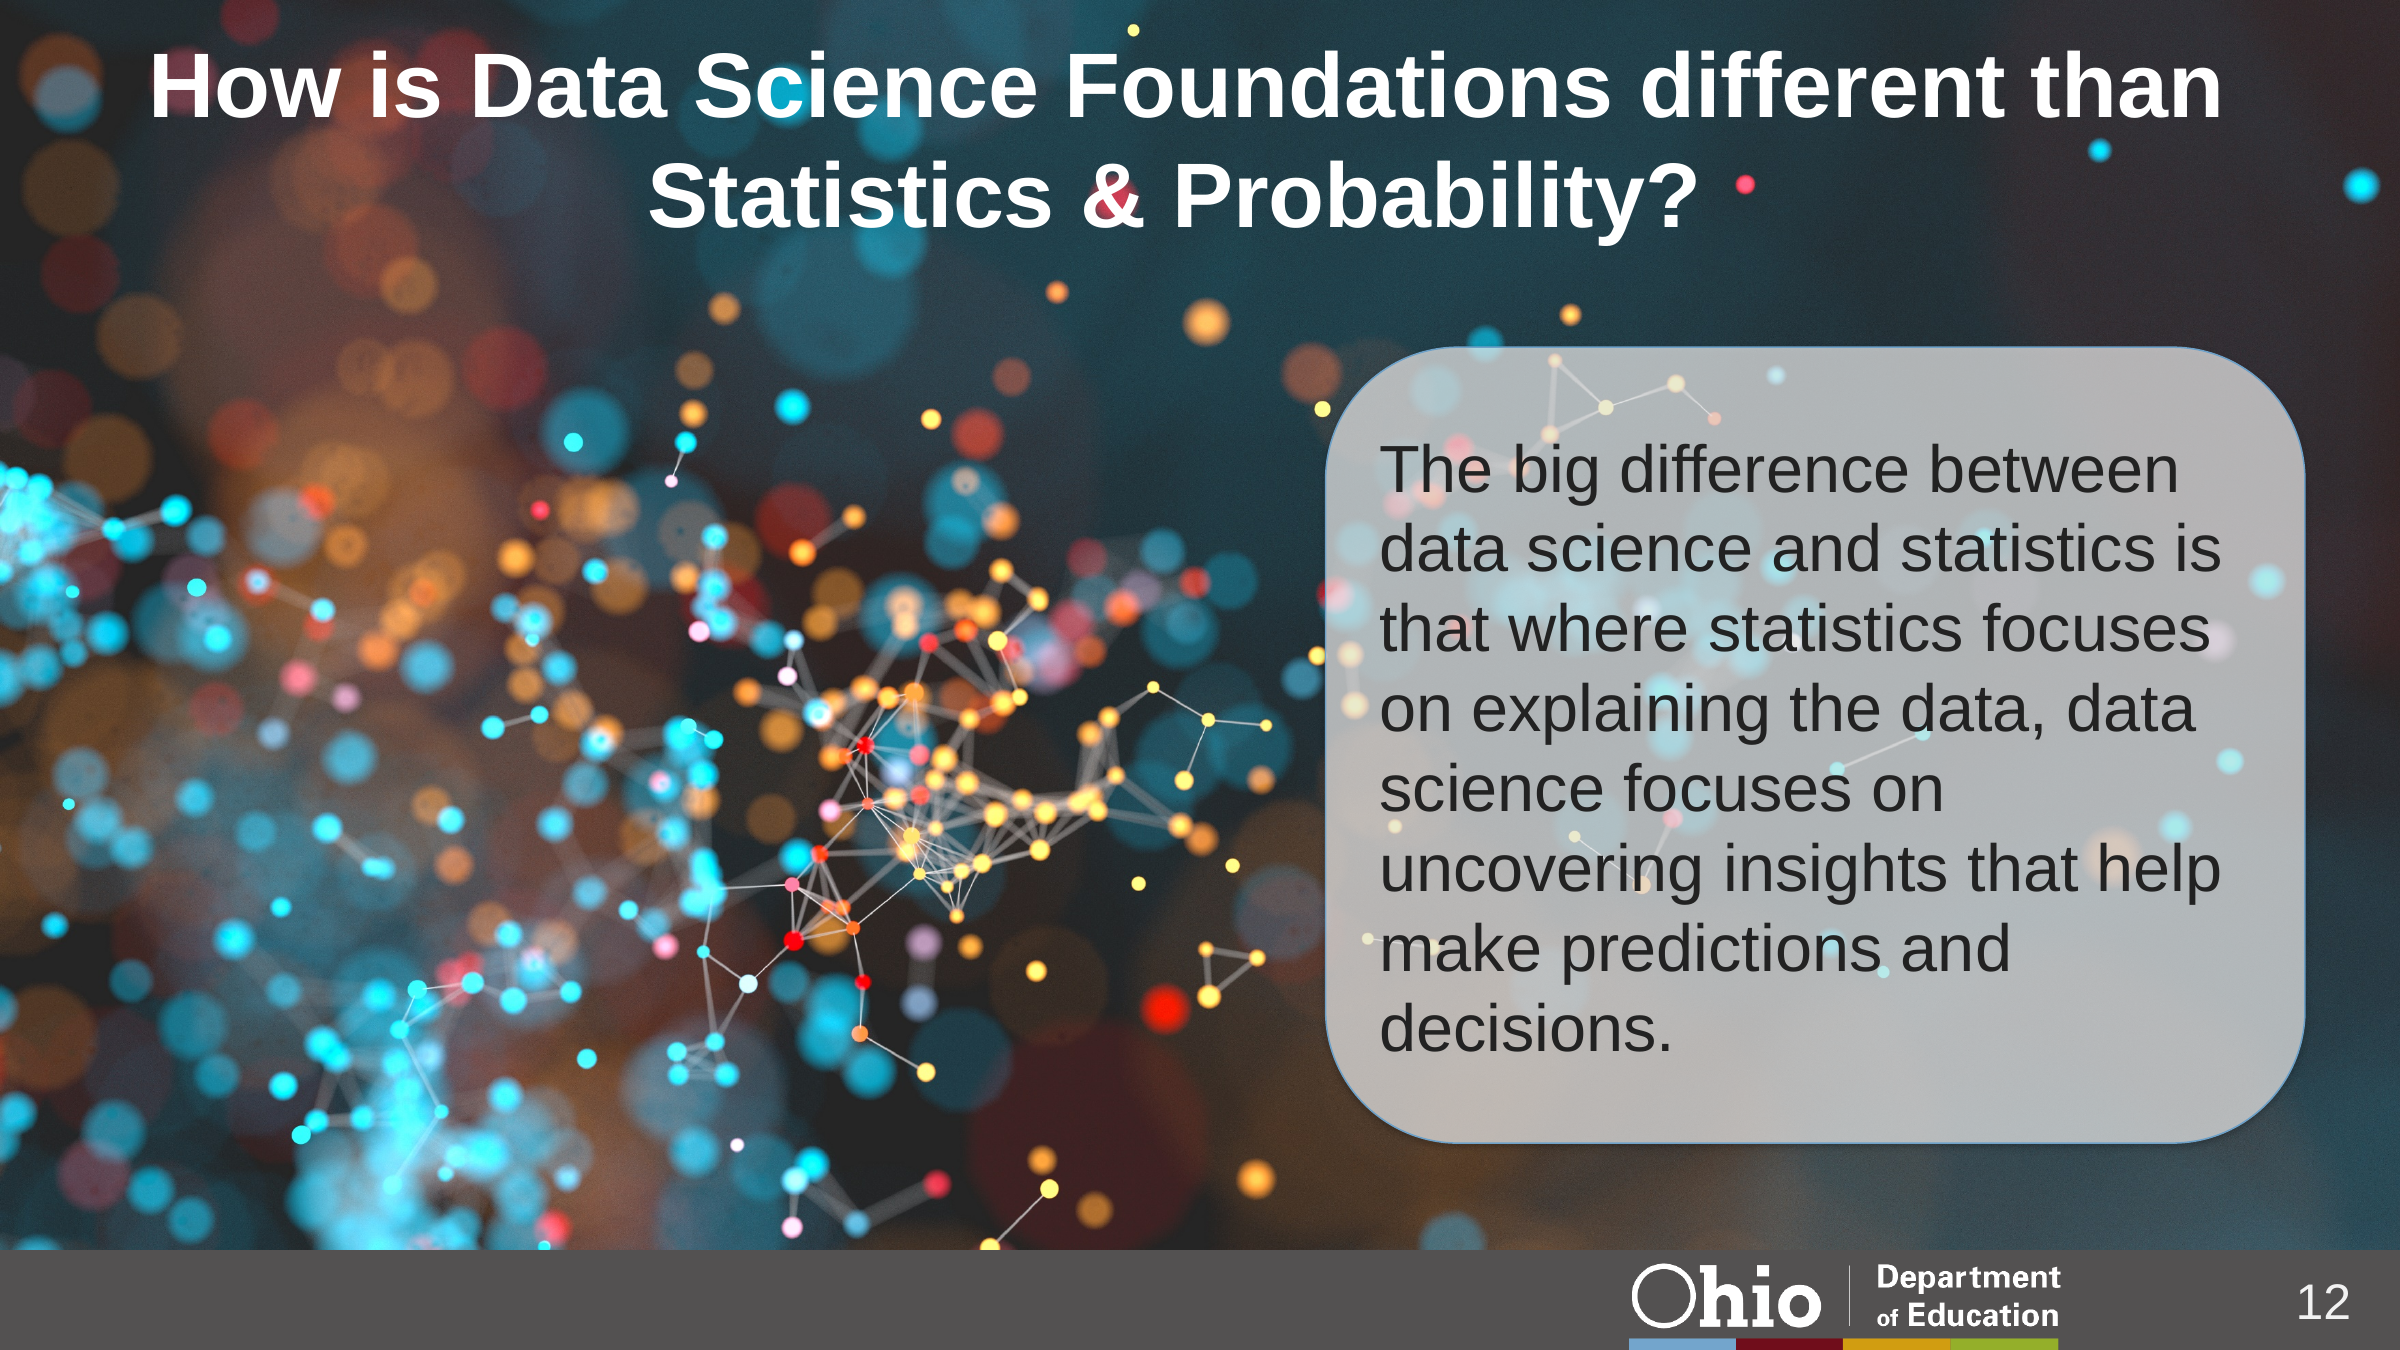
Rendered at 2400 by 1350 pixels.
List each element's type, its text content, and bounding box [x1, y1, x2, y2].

picture [0, 0, 2400, 1350]
slide_number 12 [2280, 1262, 2388, 1338]
